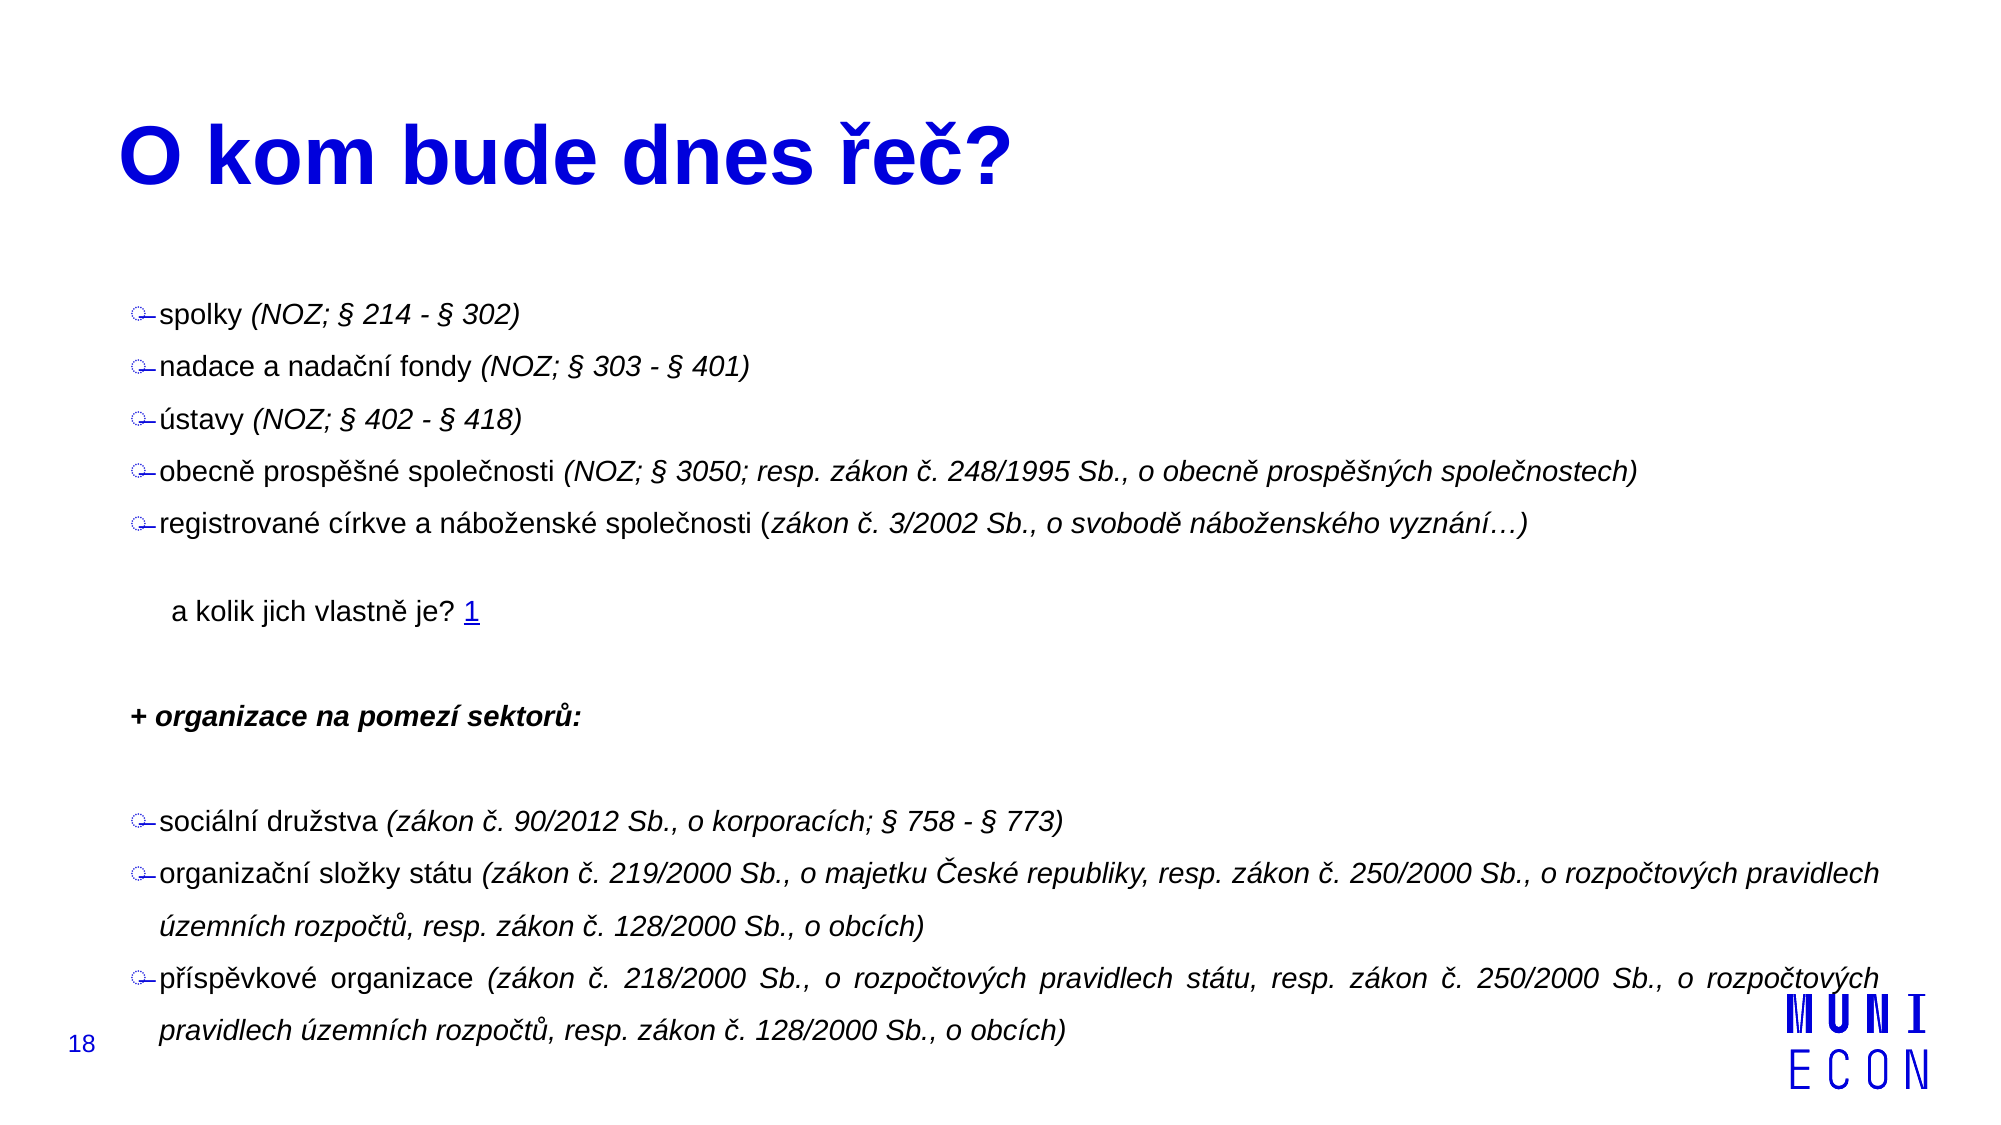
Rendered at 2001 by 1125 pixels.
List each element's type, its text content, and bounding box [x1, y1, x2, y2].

title O kom bude dnes řeč? [118, 118, 1916, 193]
slide_number 18 [67, 1021, 110, 1063]
list spolky (NOZ; § 214 - § 302) nadace a nadační fondy (NOZ; § 303 - § 401) ústavy (NOZ; § 402 - § 418) obecně prospěšné společnosti (NOZ; § 3050; resp. zákon č. 248/1995 Sb., o obecně prospěšných společnostech) registrované církve a náboženské společnosti (zákon č. 3/2002 Sb., o svobodě náboženského vyznání…) a kolik jich vlastně je? 1 + organizace na pomezí sektorů: sociální družstva (zákon č. 90/2012 Sb., o korporacích; § 758 - § 773) organizační složky státu (zákon č. 219/2000 Sb., o majetku České republiky, resp. zákon č. 250/2000 Sb., o rozpočtových pravidlech územních rozpočtů, resp. zákon č. 128/2000 Sb., o obcích) příspěvkové organizace (zákon č. 218/2000 Sb., o rozpočtových pravidlech státu, resp. zákon č. 250/2000 Sb., o rozpočtových pravidlech územních rozpočtů, resp. zákon č. 128/2000 Sb., o obcích) [118, 277, 1883, 957]
